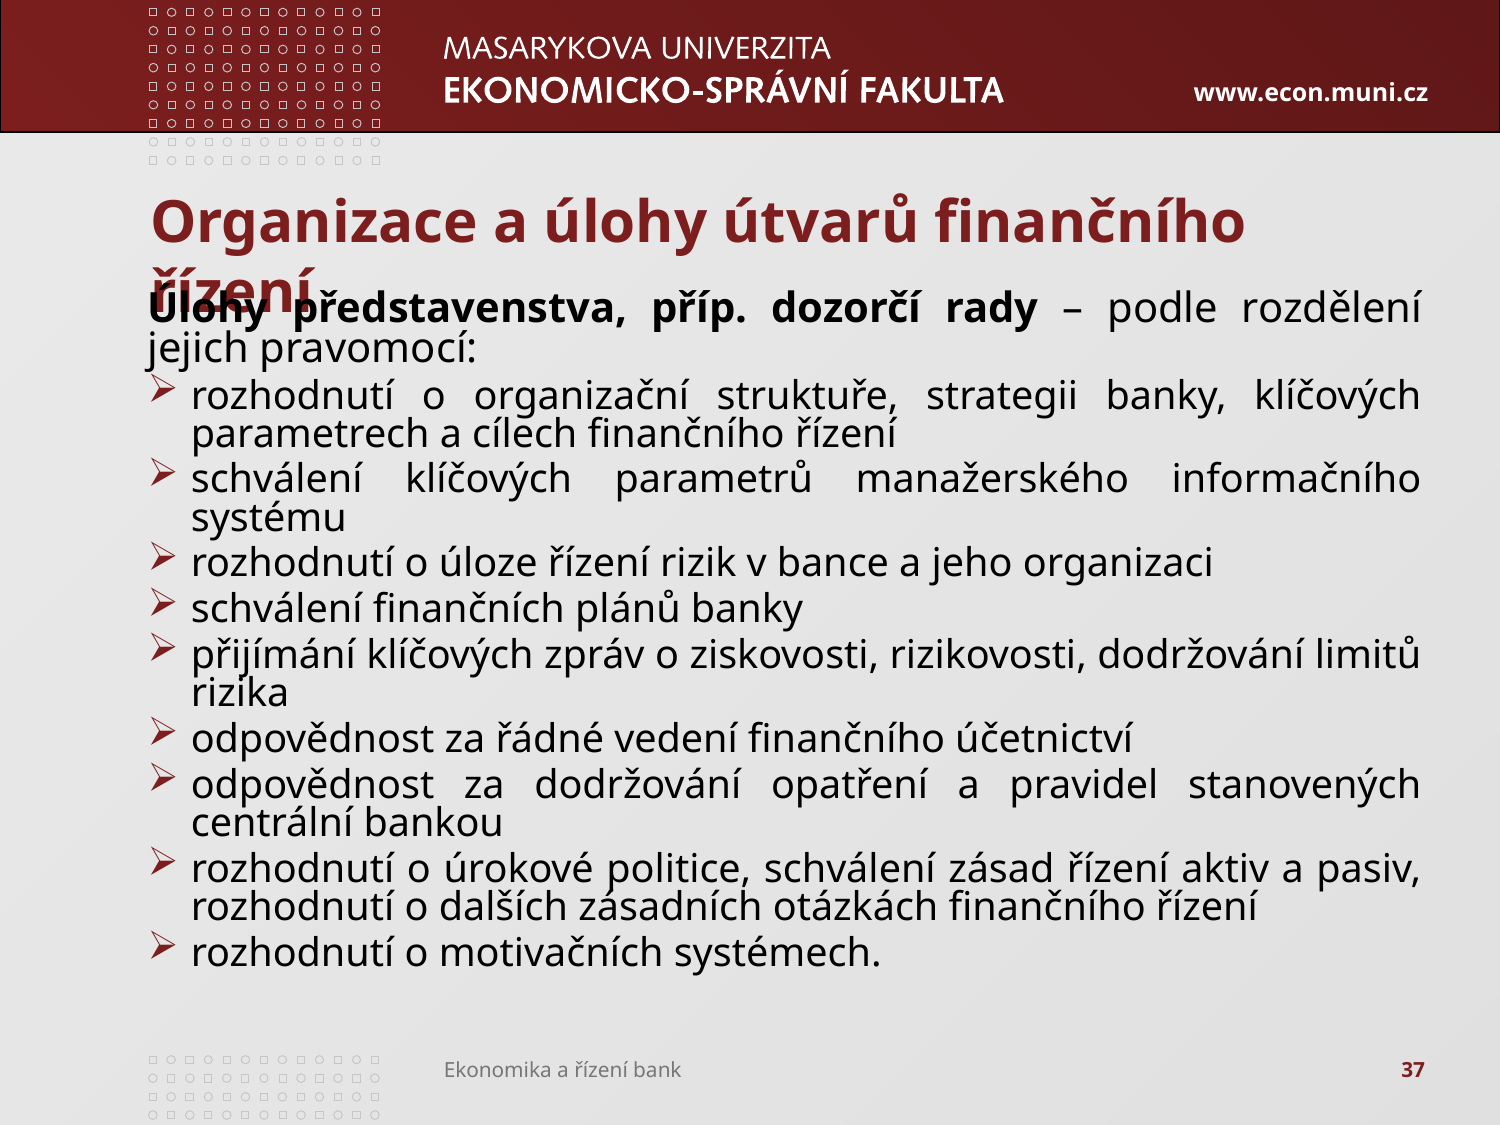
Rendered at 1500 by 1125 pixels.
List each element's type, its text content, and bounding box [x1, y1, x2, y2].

slide_number 37 [1293, 1055, 1426, 1101]
list Úlohy představenstva, příp. dozorčí rady – podle rozdělení jejich pravomocí: rozhodnutí o organizační struktuře, strategii banky, klíčových parametrech a cílech finančního řízení schválení klíčových parametrů manažerského informačního systému rozhodnutí o úloze řízení rizik v bance a jeho organizaci schválení finančních plánů banky přijímání klíčových zpráv o ziskovosti, rizikovosti, dodržování limitů rizika odpovědnost za řádné vedení finančního účetnictví odpovědnost za dodržování opatření a pravidel stanovených centrální bankou rozhodnutí o úrokové politice, schválení zásad řízení aktiv a pasiv, rozhodnutí o dalších zásadních otázkách finančního řízení rozhodnutí o motivačních systémech. [147, 290, 1423, 1006]
title Organizace a úlohy útvarů finančního řízení [150, 184, 1425, 268]
footer Ekonomika a řízení bank [443, 1056, 1188, 1101]
